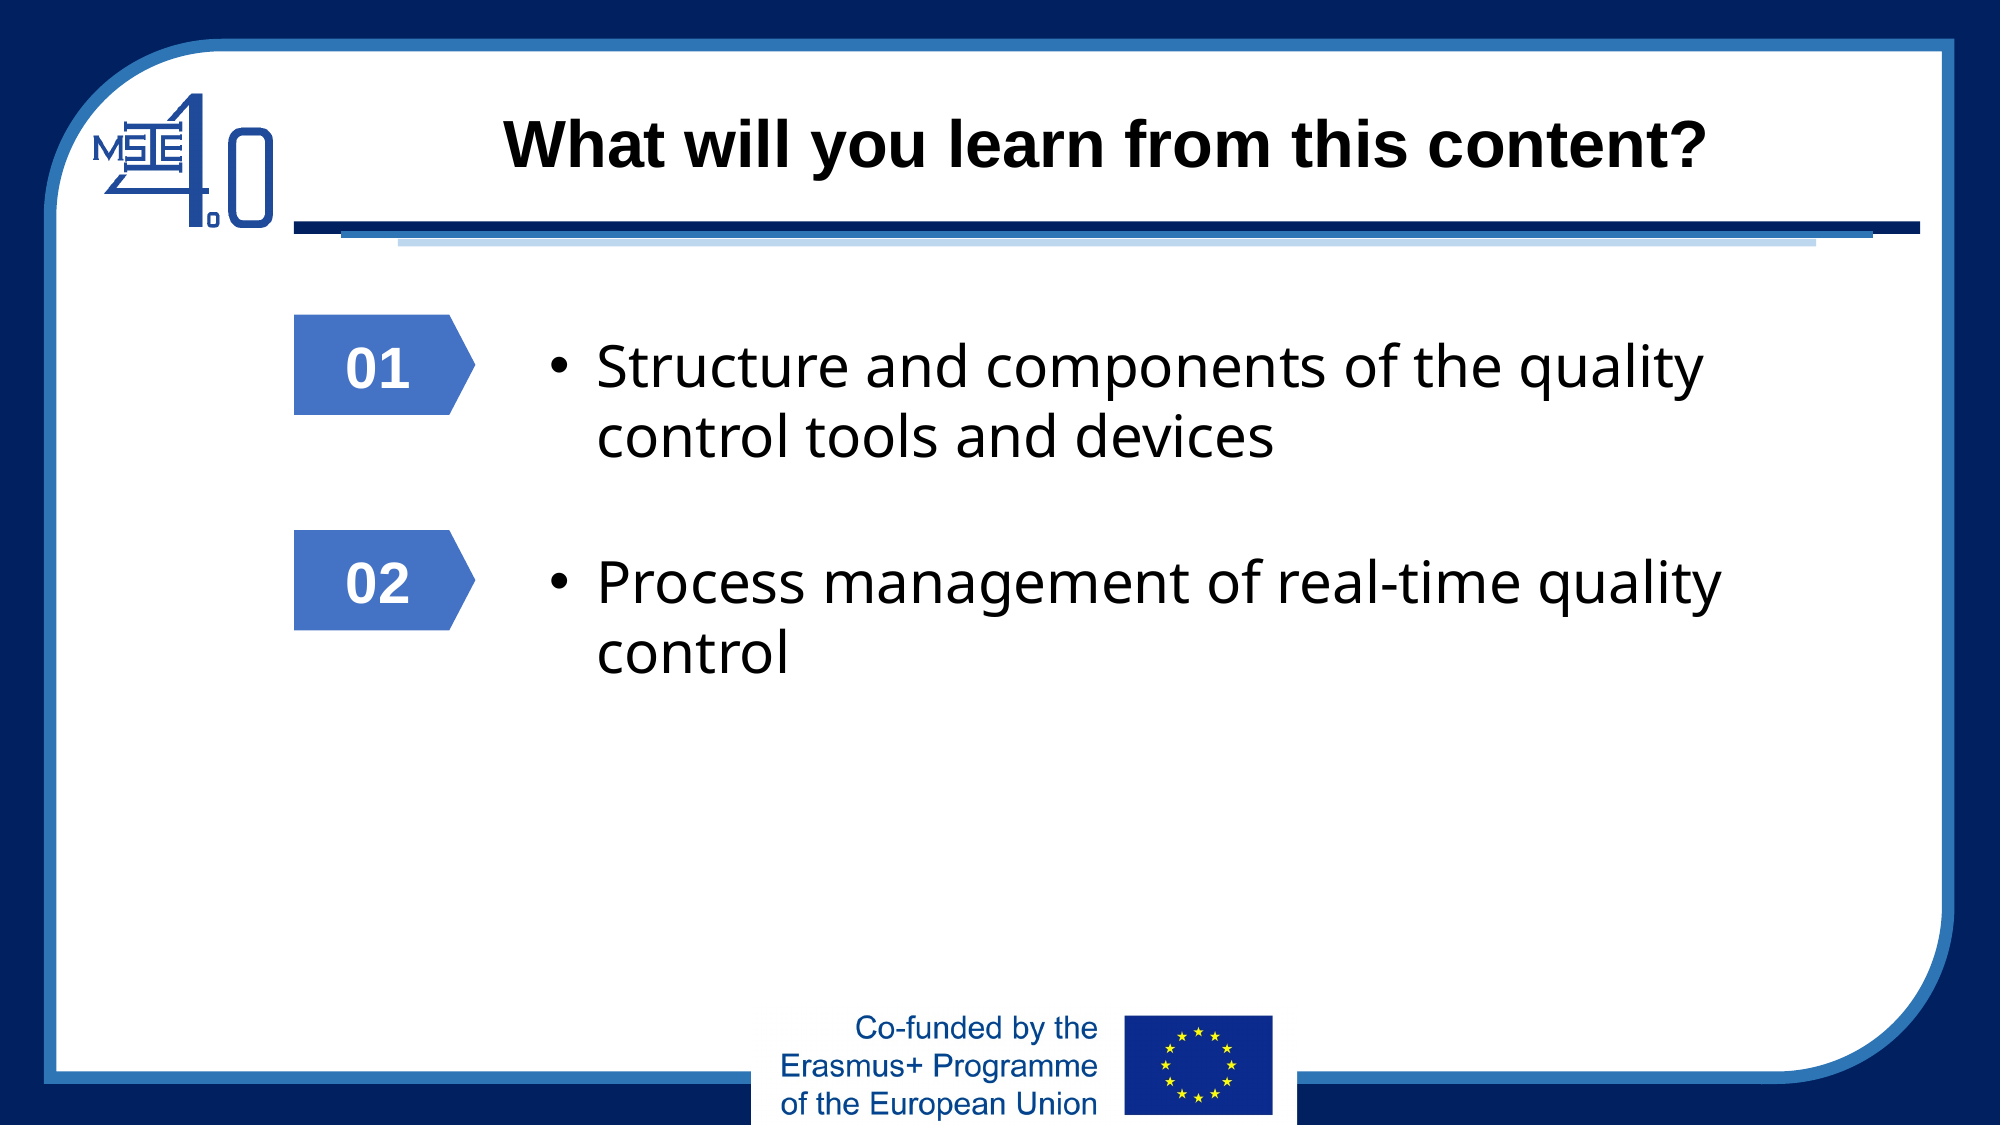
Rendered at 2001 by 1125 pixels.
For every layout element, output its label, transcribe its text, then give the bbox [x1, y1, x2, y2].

title What will you learn from this content? [294, 73, 1921, 220]
picture [751, 1003, 1298, 1125]
text_box Process management of real-time quality control [534, 537, 1876, 693]
text_box 01 [293, 313, 477, 417]
text_box Structure and components of the quality control tools and devices [534, 321, 1876, 477]
text_box 02 [293, 528, 477, 632]
